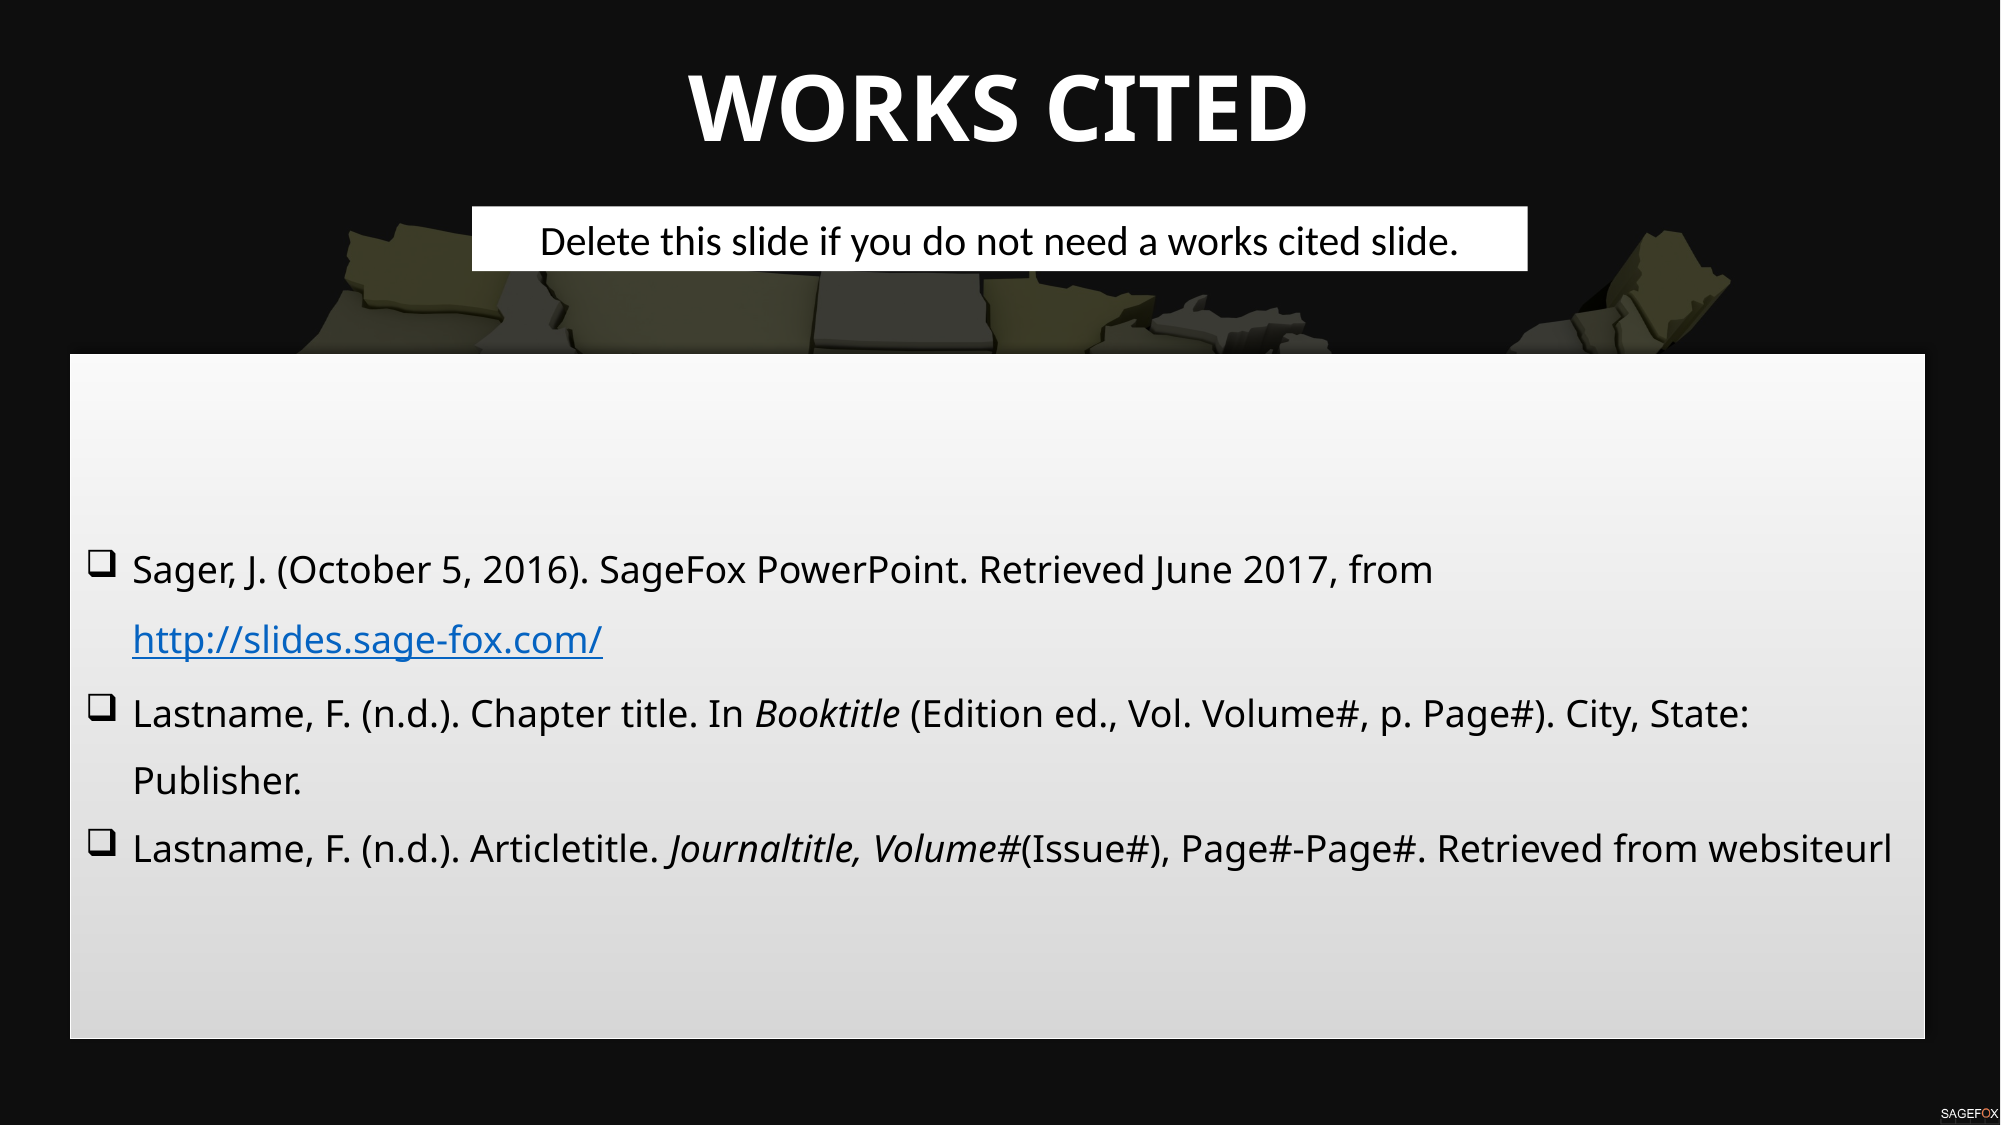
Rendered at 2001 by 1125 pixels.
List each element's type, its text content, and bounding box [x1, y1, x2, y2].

text_box WORKS CITED [548, 42, 1452, 167]
picture [0, 0, 2001, 1125]
text_box Delete this slide if you do not need a works cited slide. [472, 206, 1528, 272]
text_box Sager, J. (October 5, 2016). SageFox PowerPoint. Retrieved June 2017, from http://slides.sage-fox.com/ Lastname, F. (n.d.). Chapter title. In Booktitle (Edition ed., Vol. Volume#, p. Page#). City, State: Publisher. Lastname, F. (n.d.). Articletitle. Journaltitle, Volume#(Issue#), Page#-Page#. Retrieved from websiteurl [70, 354, 1925, 1039]
